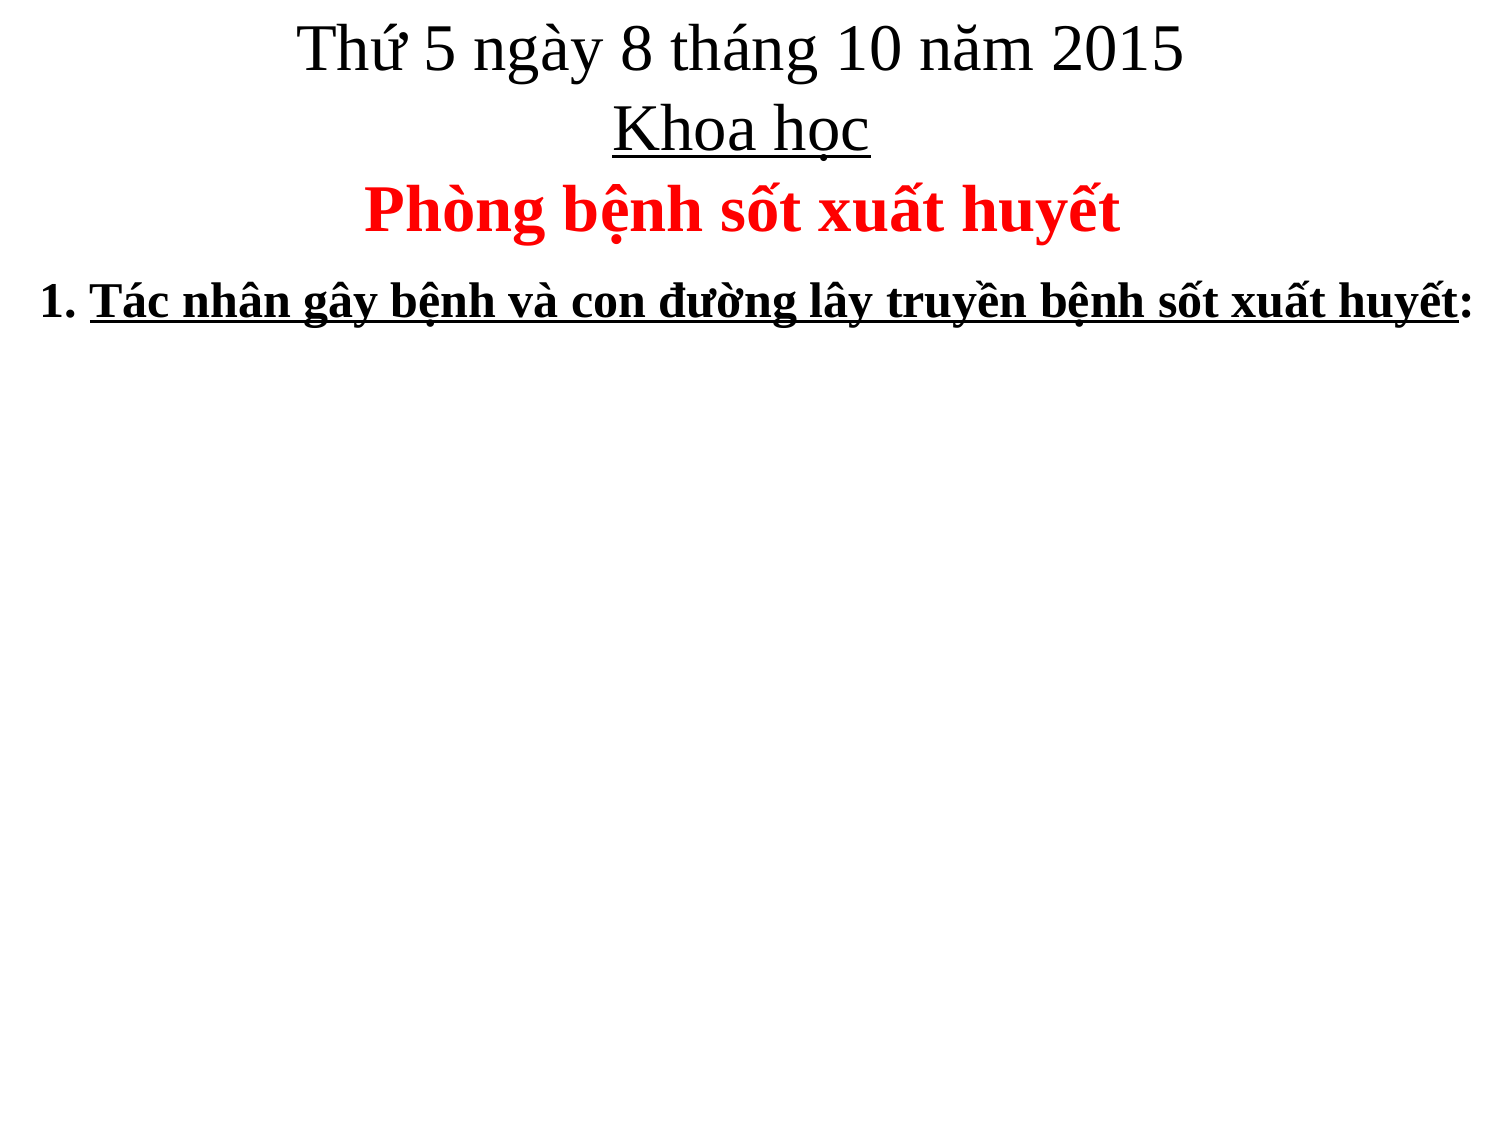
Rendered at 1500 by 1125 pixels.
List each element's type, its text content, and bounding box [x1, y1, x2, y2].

text_box 1. Tác nhân gây bệnh và con đường lây truyền bệnh sốt xuất huyết: [24, 259, 1500, 335]
text_box Phòng bệnh sốt xuất huyết [312, 149, 1200, 254]
text_box Thứ 5 ngày 8 tháng 10 năm 2015 Khoa học [281, 0, 1202, 252]
